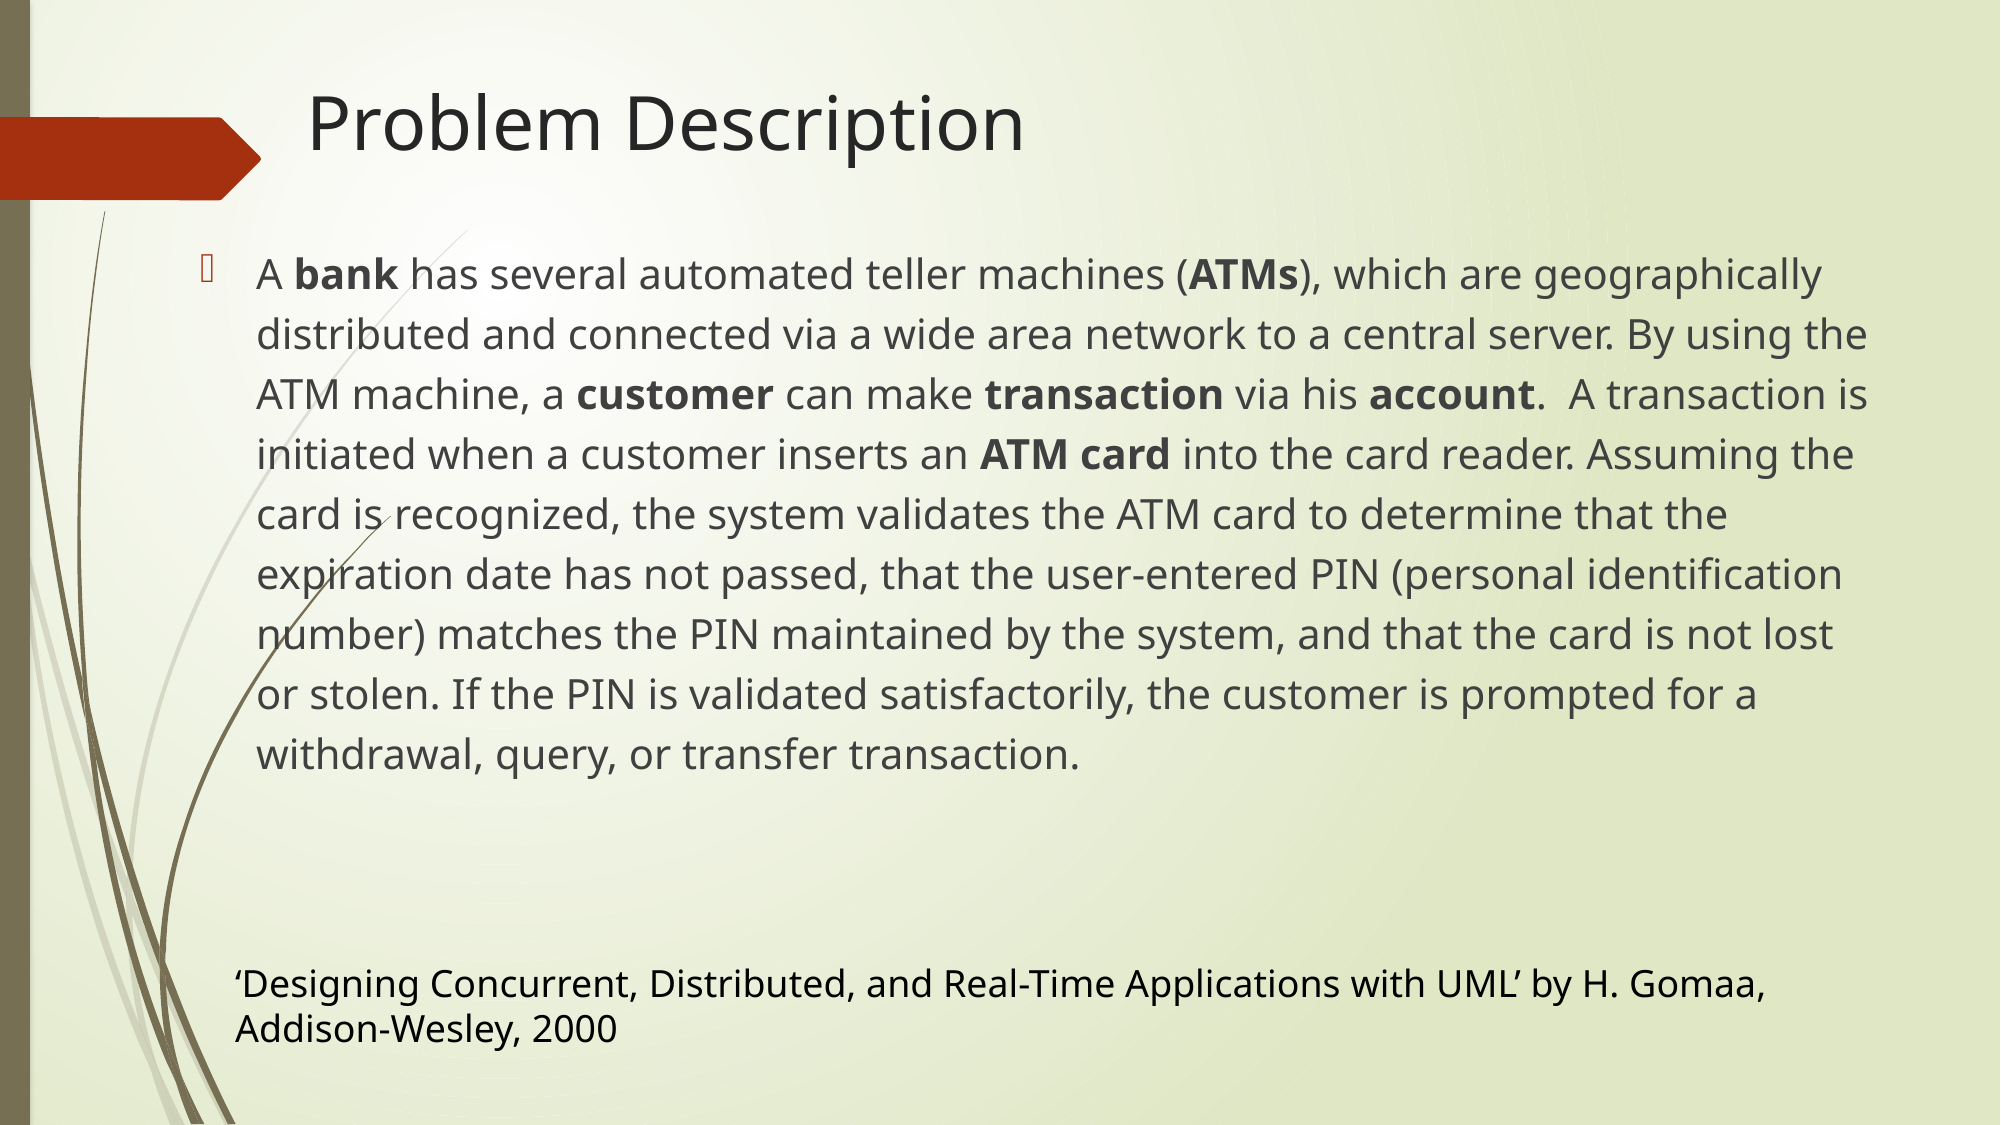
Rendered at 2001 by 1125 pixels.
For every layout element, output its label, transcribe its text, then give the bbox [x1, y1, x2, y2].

title Problem Description [291, 67, 1992, 256]
text_box ‘Designing Concurrent, Distributed, and Real-Time Applications with UML’ by H. Gomaa, Addison-Wesley, 2000 [220, 952, 1885, 1058]
list A bank has several automated teller machines (ATMs), which are geographically distributed and connected via a wide area network to a central server. By using the ATM machine, a customer can make transaction via his account. A transaction is initiated when a customer inserts an ATM card into the card reader. Assuming the card is recognized, the system validates the ATM card to determine that the expiration date has not passed, that the user-entered PIN (personal identification number) matches the PIN maintained by the system, and that the card is not lost or stolen. If the PIN is validated satisfactorily, the customer is prompted for a withdrawal, query, or transfer transaction. [184, 230, 1885, 906]
